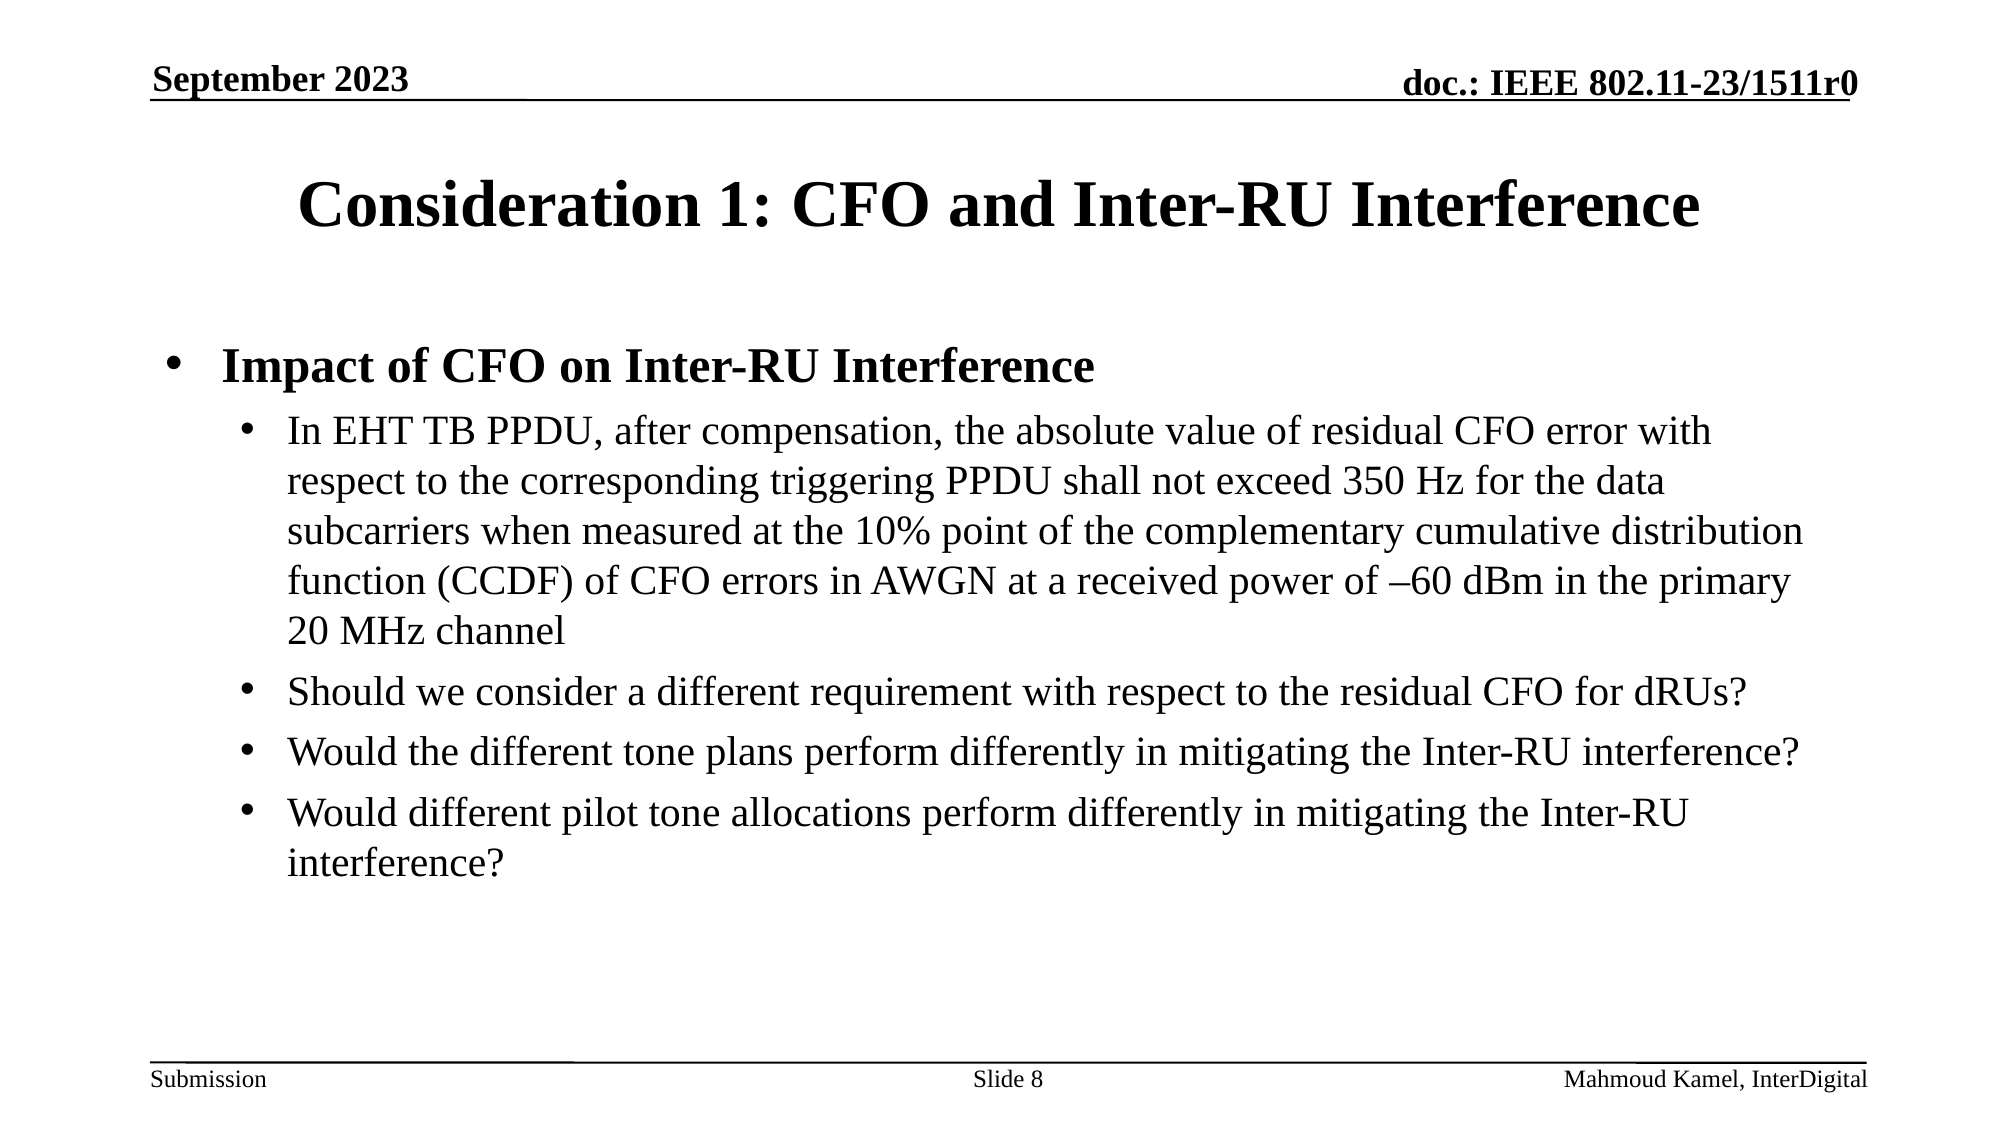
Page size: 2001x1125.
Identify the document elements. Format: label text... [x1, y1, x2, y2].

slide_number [152, 54, 563, 100]
footer Mahmoud Kamel, InterDigital [1171, 1061, 1869, 1093]
list Impact of CFO on Inter-RU Interference In EHT TB PPDU, after compensation, the absolute value of residual CFO error with respect to the corresponding triggering PPDU shall not exceed 350 Hz for the data subcarriers when measured at the 10% point of the complementary cumulative distribution function (CCDF) of CFO errors in AWGN at a received power of –60 dBm in the primary 20 MHz channel Should we consider a different requirement with respect to the residual CFO for dRUs? Would the different tone plans perform differently in mitigating the Inter-RU interference? Would different pilot tone allocations perform differently in mitigating the Inter-RU interference? [149, 324, 1850, 1000]
title Consideration 1: CFO and Inter-RU Interference [149, 112, 1850, 288]
slide_number Slide 8 [950, 1061, 1067, 1123]
